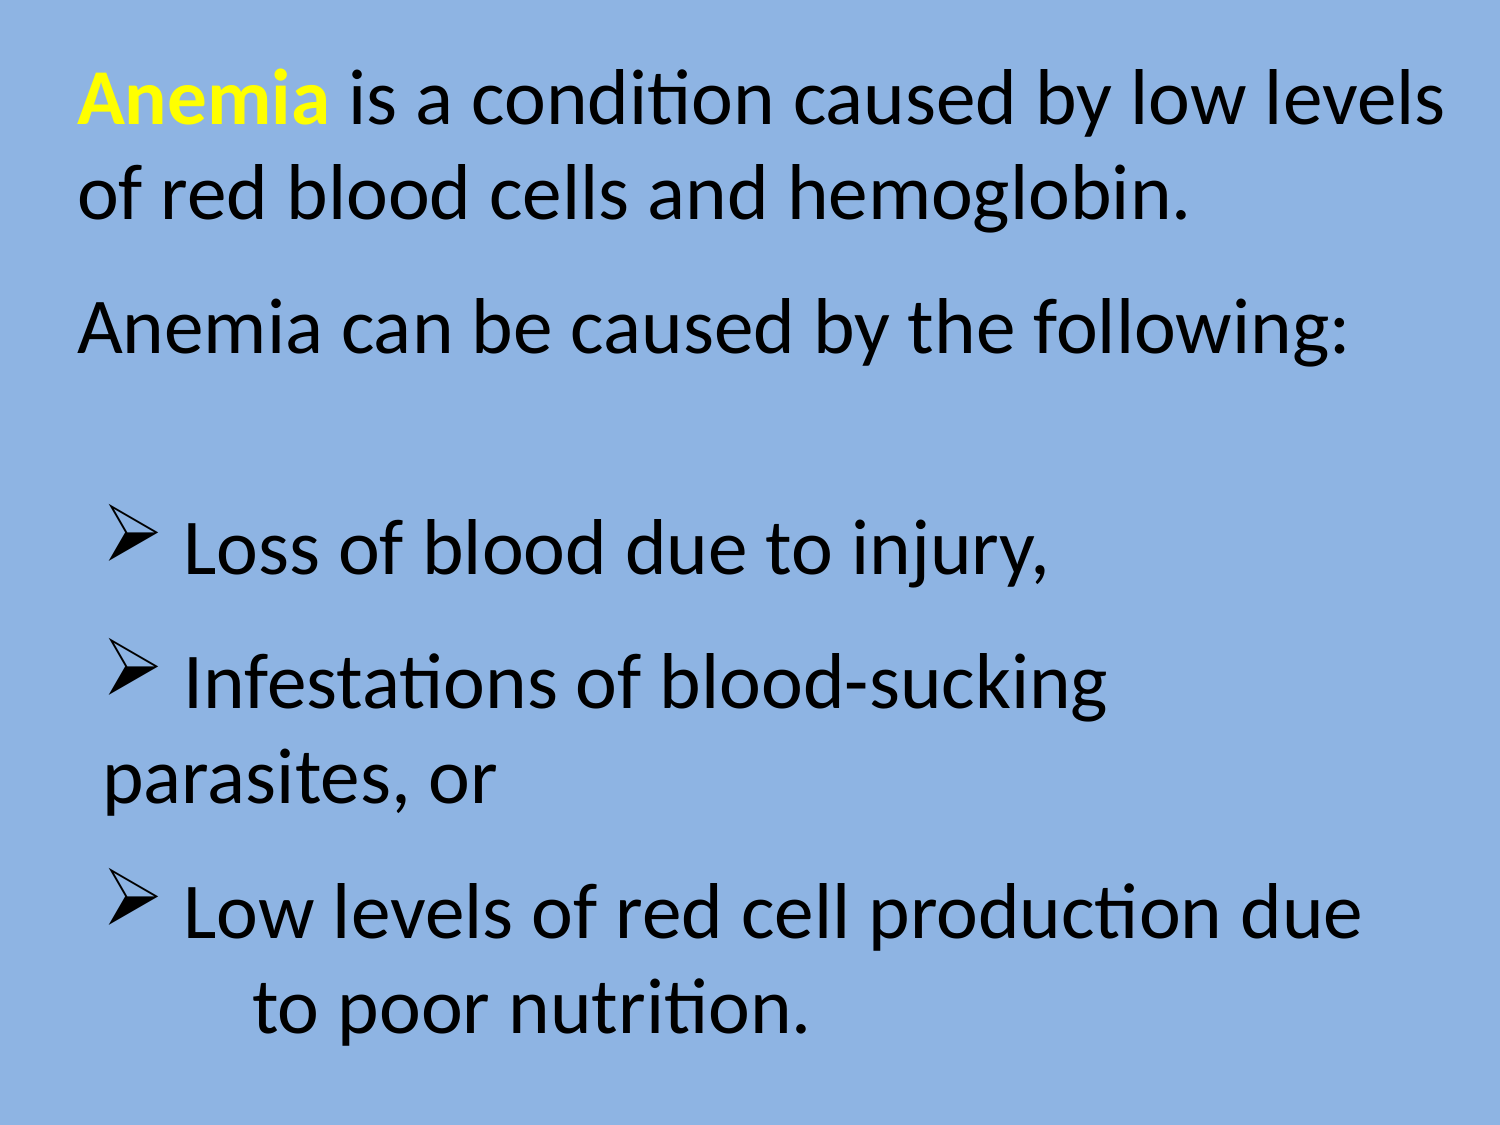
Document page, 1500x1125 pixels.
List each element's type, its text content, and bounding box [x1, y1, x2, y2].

text_box Loss of blood due to injury, Infestations of blood-sucking parasites, or Low levels of red cell production due to poor nutrition. [87, 487, 1463, 1057]
text_box Anemia is a condition caused by low levels of red blood cells and hemoglobin. Anemia can be caused by the following: [62, 37, 1500, 377]
